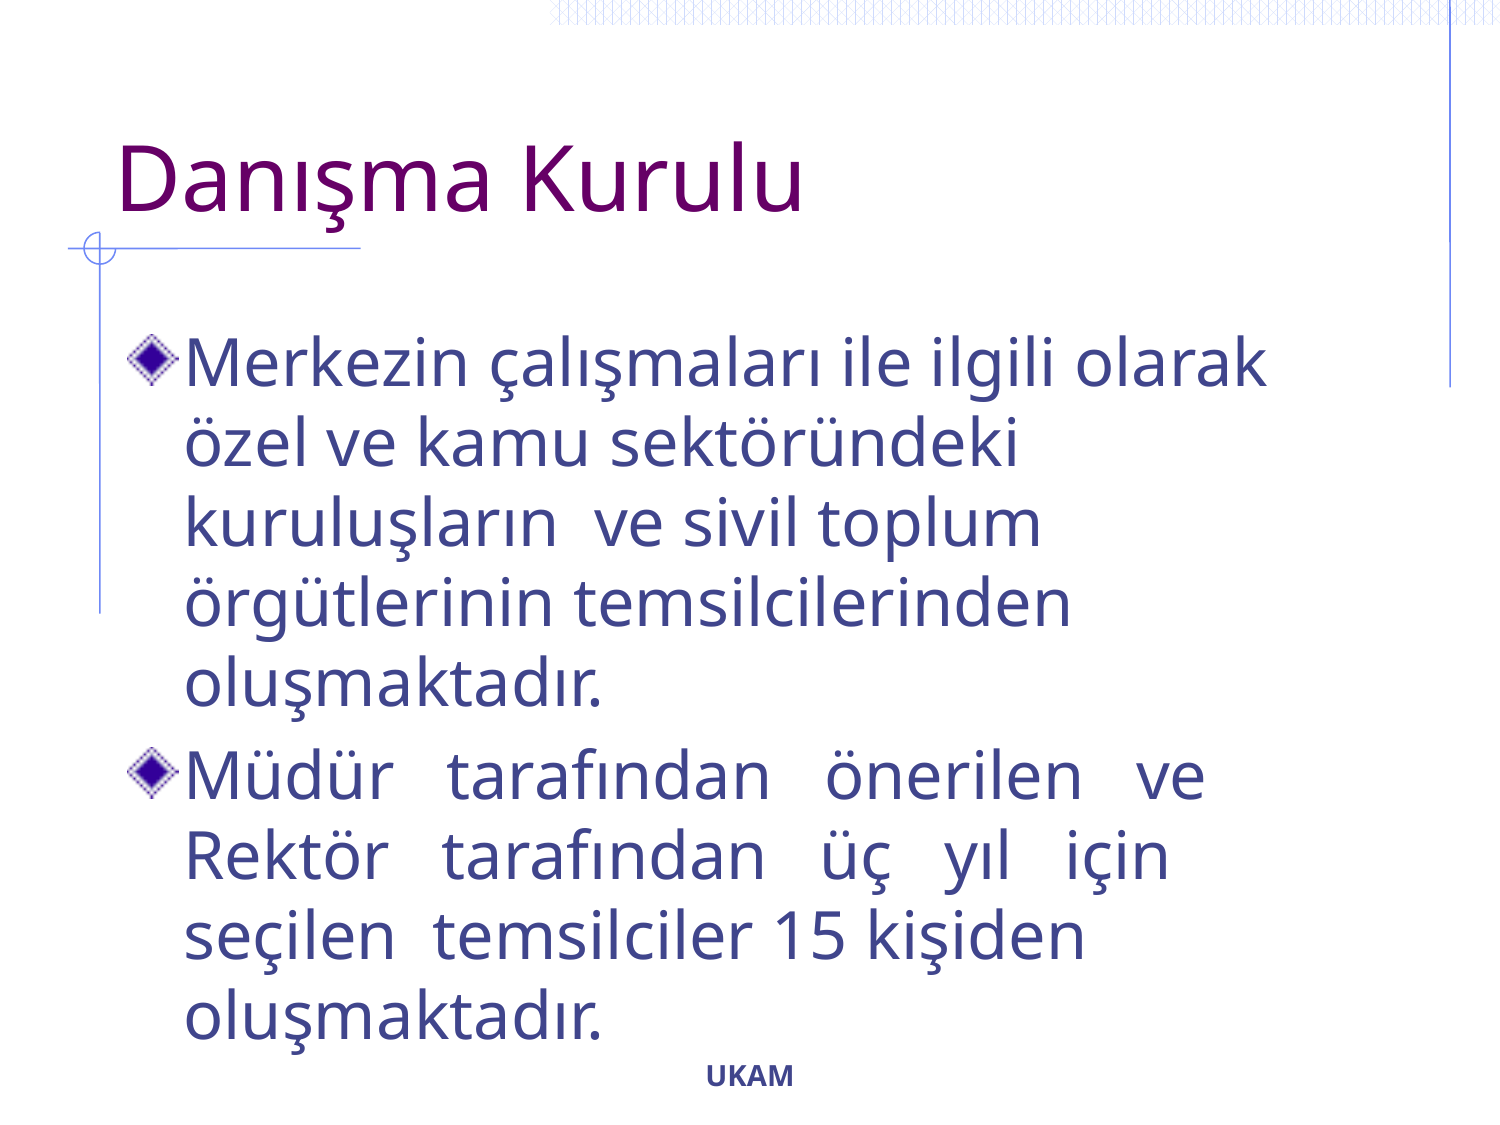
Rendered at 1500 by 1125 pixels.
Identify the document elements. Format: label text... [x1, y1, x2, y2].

picture [127, 747, 179, 799]
title Danışma Kurulu [99, 49, 1376, 238]
picture [127, 334, 179, 386]
footer UKAM [512, 1024, 988, 1101]
list Merkezin çalışmaları ile ilgili olarak özel ve kamu sektöründeki kuruluşların ve sivil toplum örgütlerinin temsilcilerinden oluşmaktadır. Müdür tarafından önerilen ve Rektör tarafından üç yıl için seçilen temsilciler 15 kişiden oluşmaktadır. [111, 312, 1413, 988]
